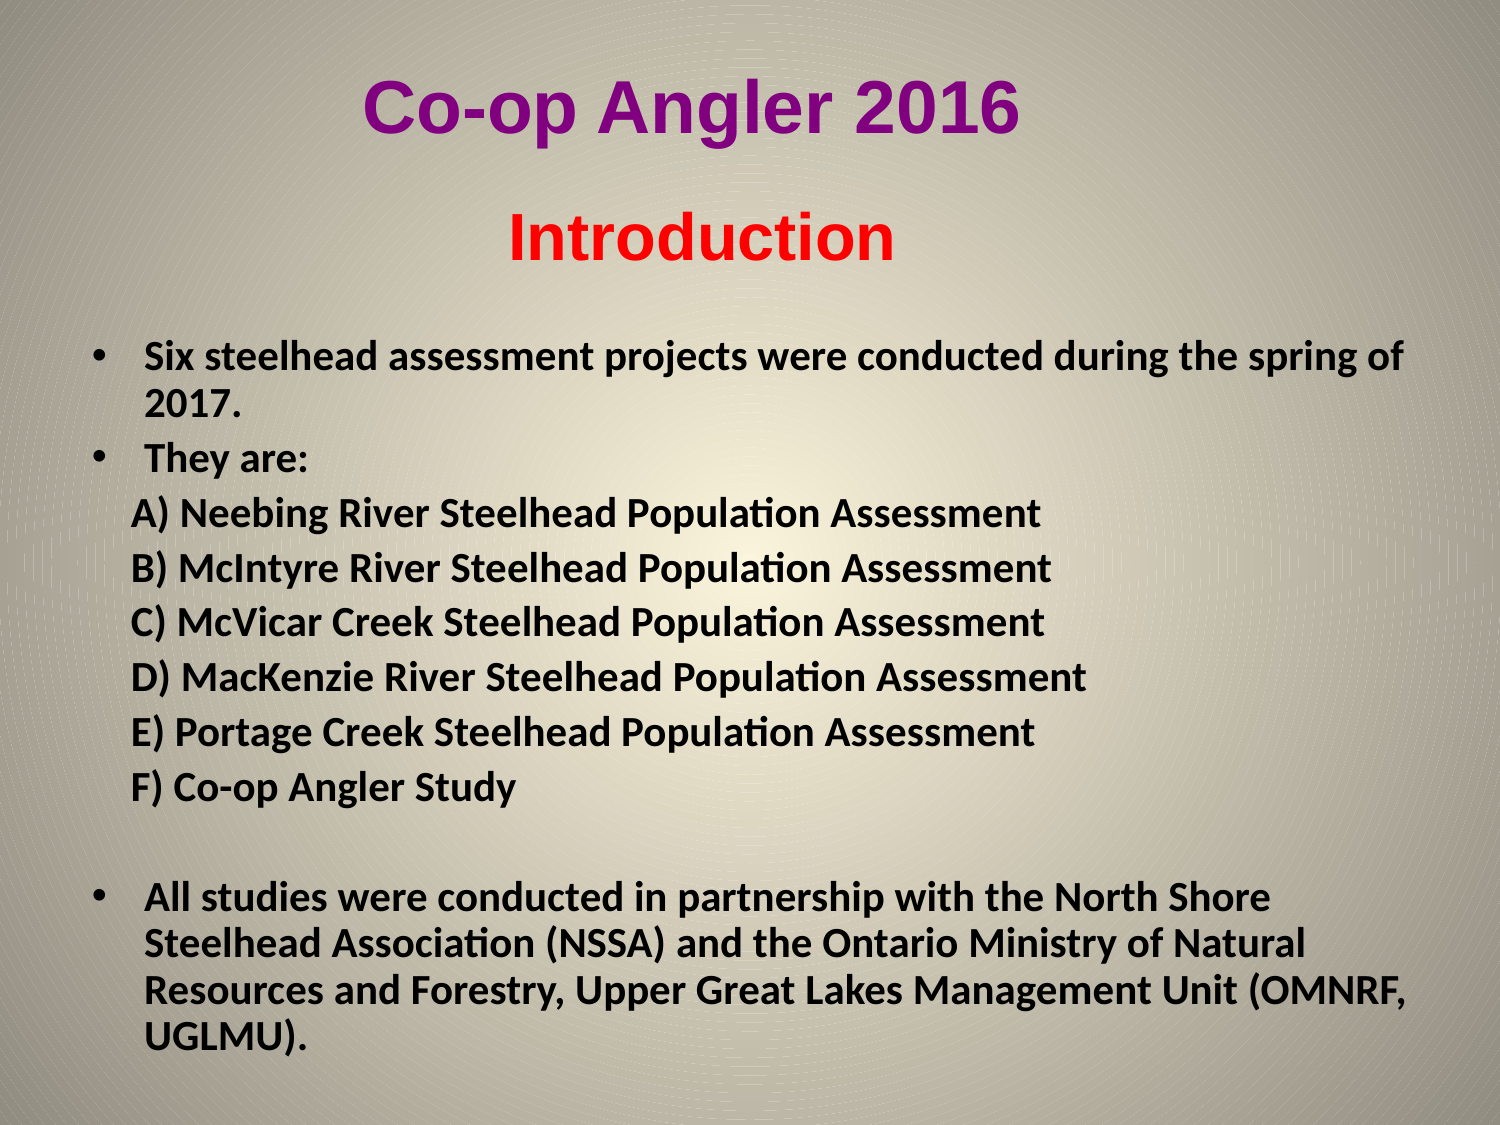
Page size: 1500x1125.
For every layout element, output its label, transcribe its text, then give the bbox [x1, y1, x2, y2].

text_box Co-op Angler 2016 Introduction [0, 0, 1406, 386]
list Six steelhead assessment projects were conducted during the spring of 2017. They are: A) Neebing River Steelhead Population Assessment B) McIntyre River Steelhead Population Assessment C) McVicar Creek Steelhead Population Assessment D) MacKenzie River Steelhead Population Assessment E) Portage Creek Steelhead Population Assessment F) Co-op Angler Study All studies were conducted in partnership with the North Shore Steelhead Association (NSSA) and the Ontario Ministry of Natural Resources and Forestry, Upper Great Lakes Management Unit (OMNRF, UGLMU). [76, 326, 1427, 1069]
